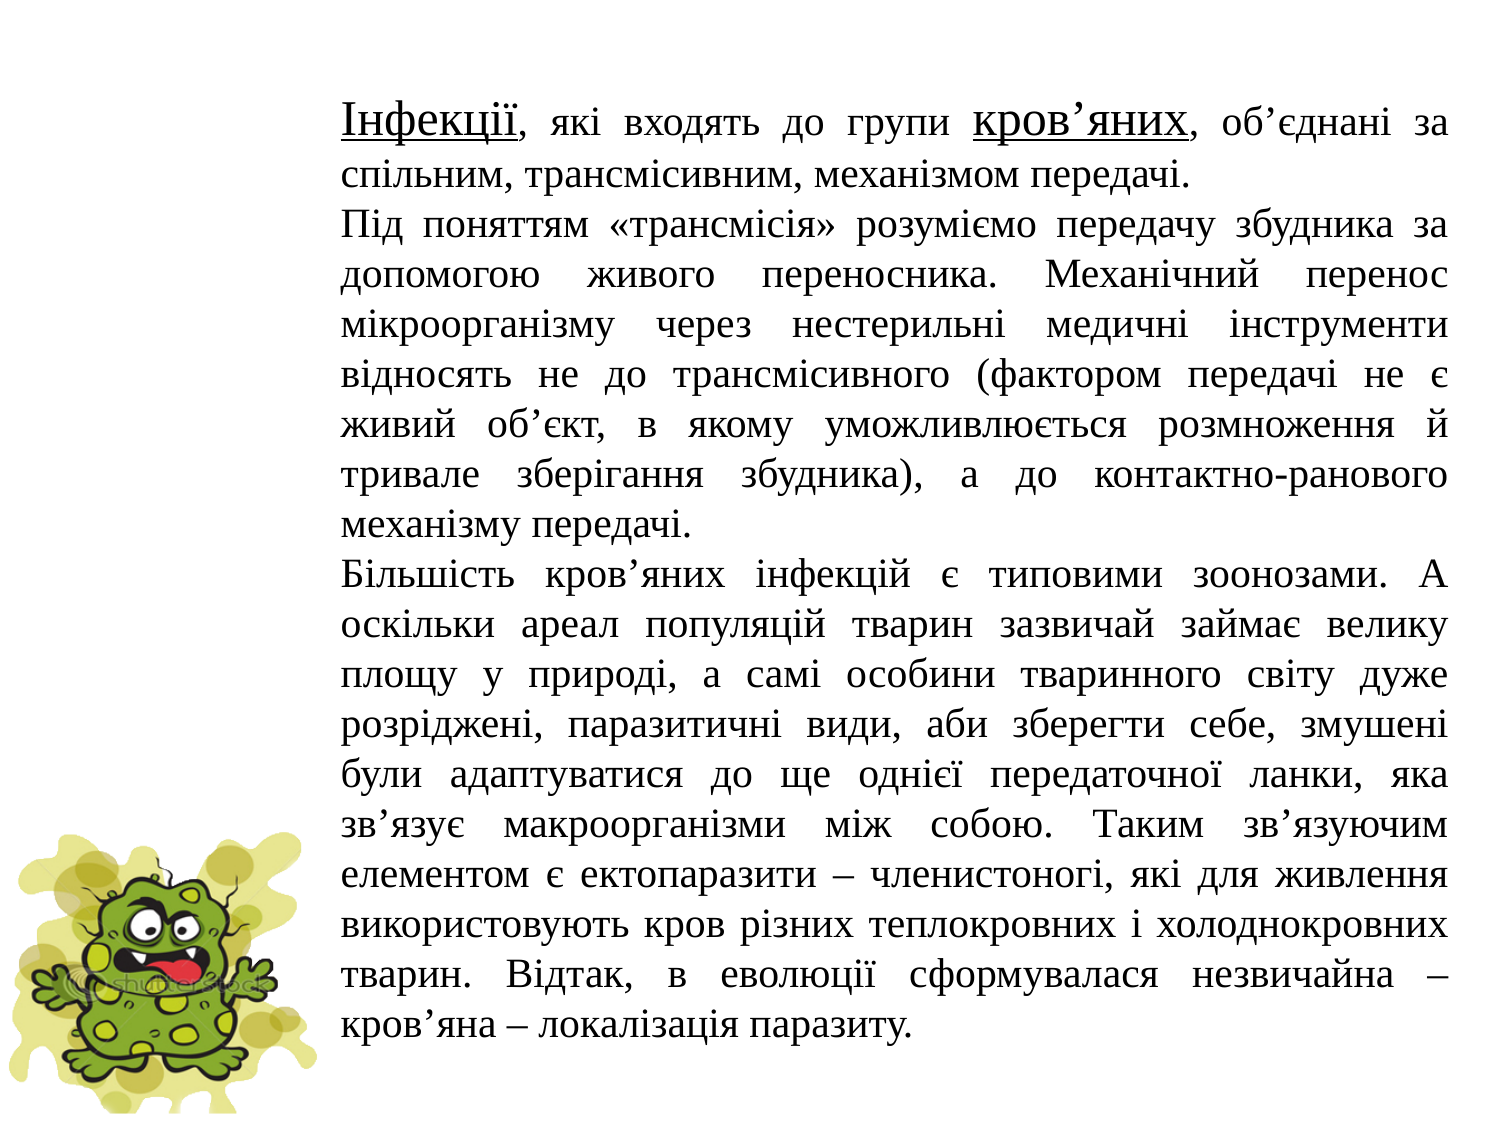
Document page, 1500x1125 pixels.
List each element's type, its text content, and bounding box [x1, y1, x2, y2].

picture [0, 812, 327, 1125]
text_box Інфекції, які входять до групи кров’яних, об’єднані за спільним, трансмісивним, механізмом передачі. Під поняттям «трансмісія» розуміємо передачу збудника за допомогою живого переносника. Механічний перенос мікроорганізму через нестерильні медичні інструменти відносять не до трансмісивного (фактором передачі не є живий об’єкт, в якому уможливлюється розмноження й тривале зберігання збудника), а до контактно-ранового механізму передачі. Більшість кров’яних інфекцій є типовими зоонозами. А оскільки ареал популяцій тварин зазвичай займає велику площу у природі, а самі особини тваринного світу дуже розріджені, паразитичні види, аби зберегти себе, змушені були адаптуватися до ще однієї передаточної ланки, яка зв’язує макроорганізми між собою. Таким зв’язуючим елементом є ектопаразити – членистоногі, які для живлення використовують кров різних теплокровних і холоднокровних тварин. Відтак, в еволюції сформувалася незвичайна – кров’яна – локалізація паразиту. [325, 78, 1464, 1054]
